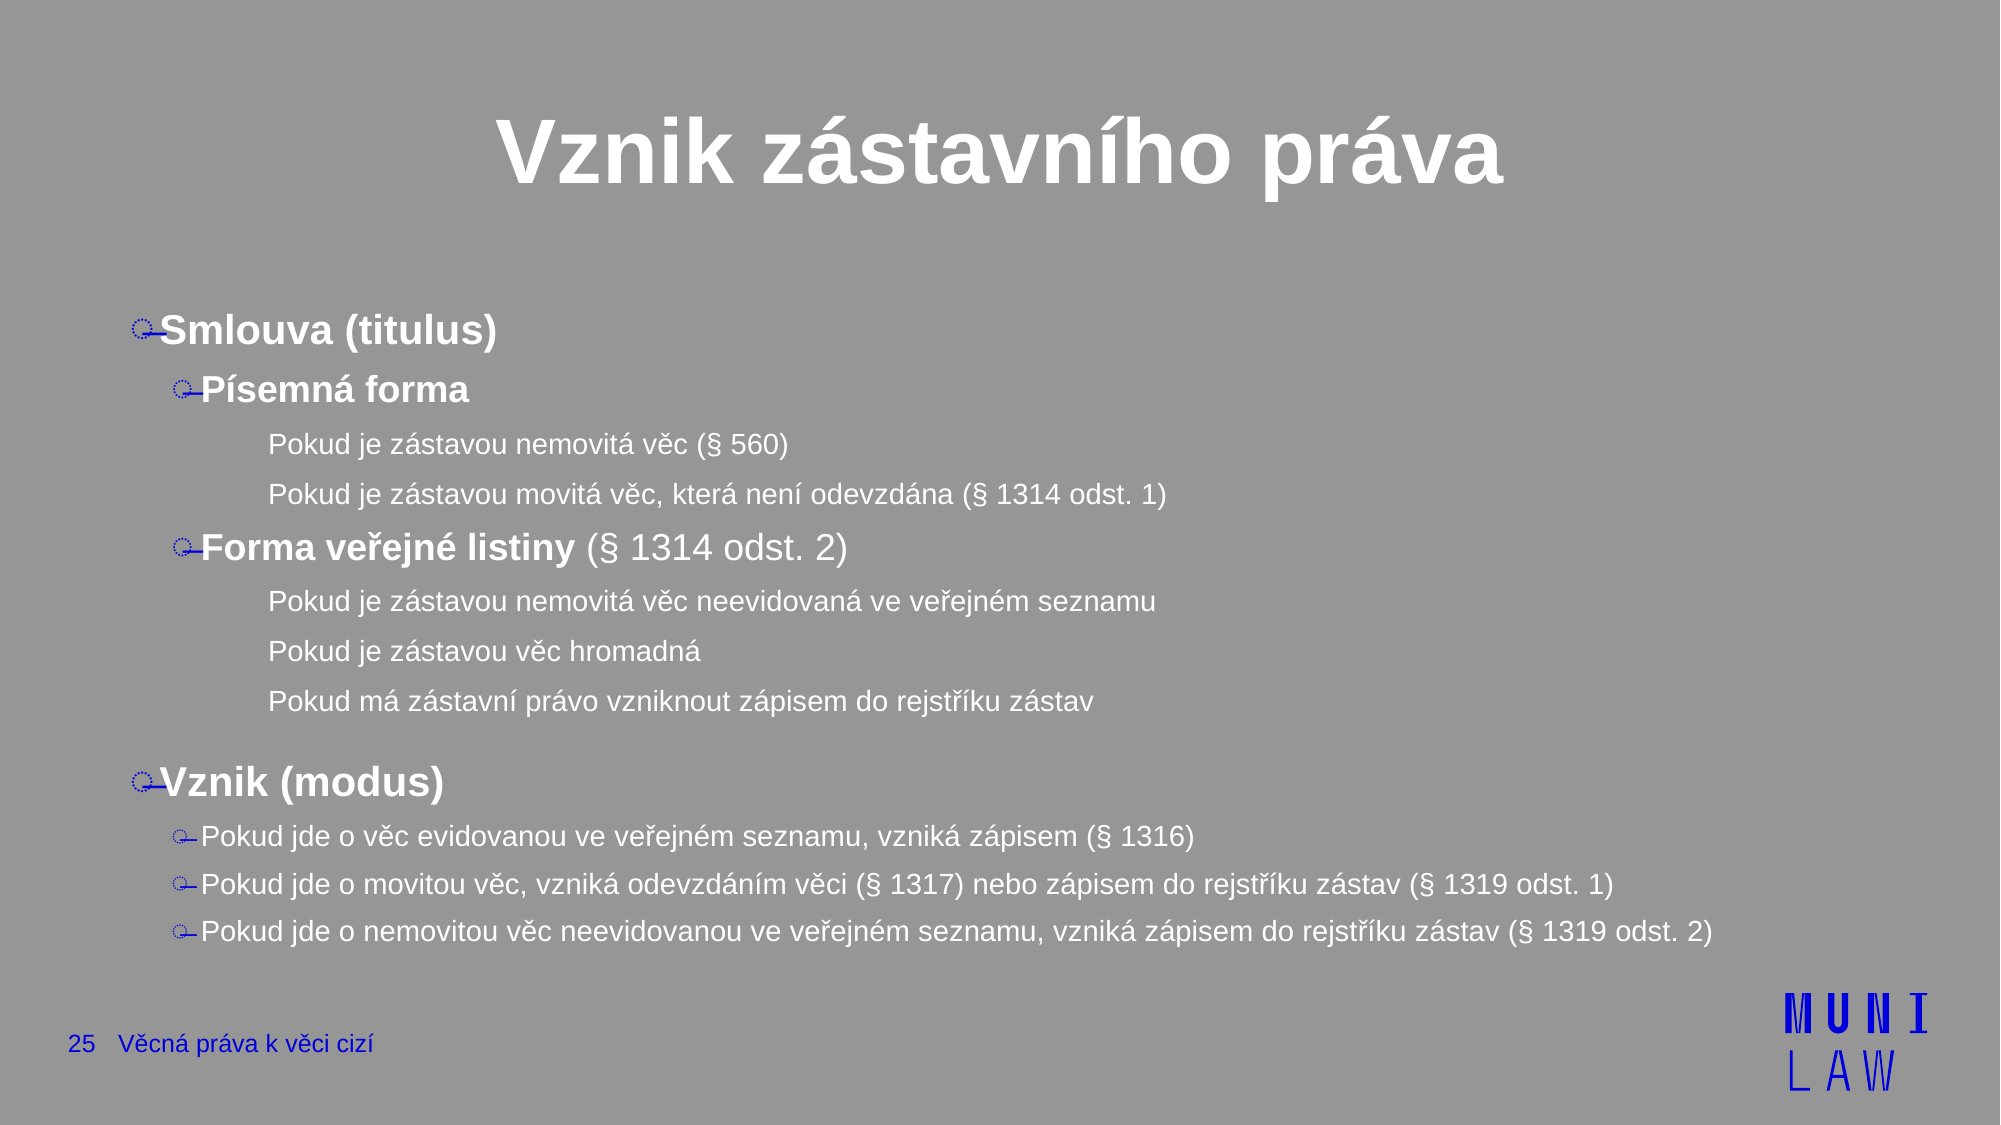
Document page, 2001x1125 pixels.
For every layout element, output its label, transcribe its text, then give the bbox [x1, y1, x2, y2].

title Vznik zástavního práva [118, 118, 1883, 193]
slide_number 25 [67, 1021, 110, 1063]
list Smlouva (titulus) Písemná forma Pokud je zástavou nemovitá věc (§ 560) Pokud je zástavou movitá věc, která není odevzdána (§ 1314 odst. 1) Forma veřejné listiny (§ 1314 odst. 2) Pokud je zástavou nemovitá věc neevidovaná ve veřejném seznamu Pokud je zástavou věc hromadná Pokud má zástavní právo vzniknout zápisem do rejstříku zástav Vznik (modus) Pokud jde o věc evidovanou ve veřejném seznamu, vzniká zápisem (§ 1316) Pokud jde o movitou věc, vzniká odevzdáním věci (§ 1317) nebo zápisem do rejstříku zástav (§ 1319 odst. 1) Pokud jde o nemovitou věc neevidovanou ve veřejném seznamu, vzniká zápisem do rejstříku zástav (§ 1319 odst. 2) [118, 277, 1883, 957]
footer Věcná práva k věci cizí [118, 1021, 1418, 1063]
